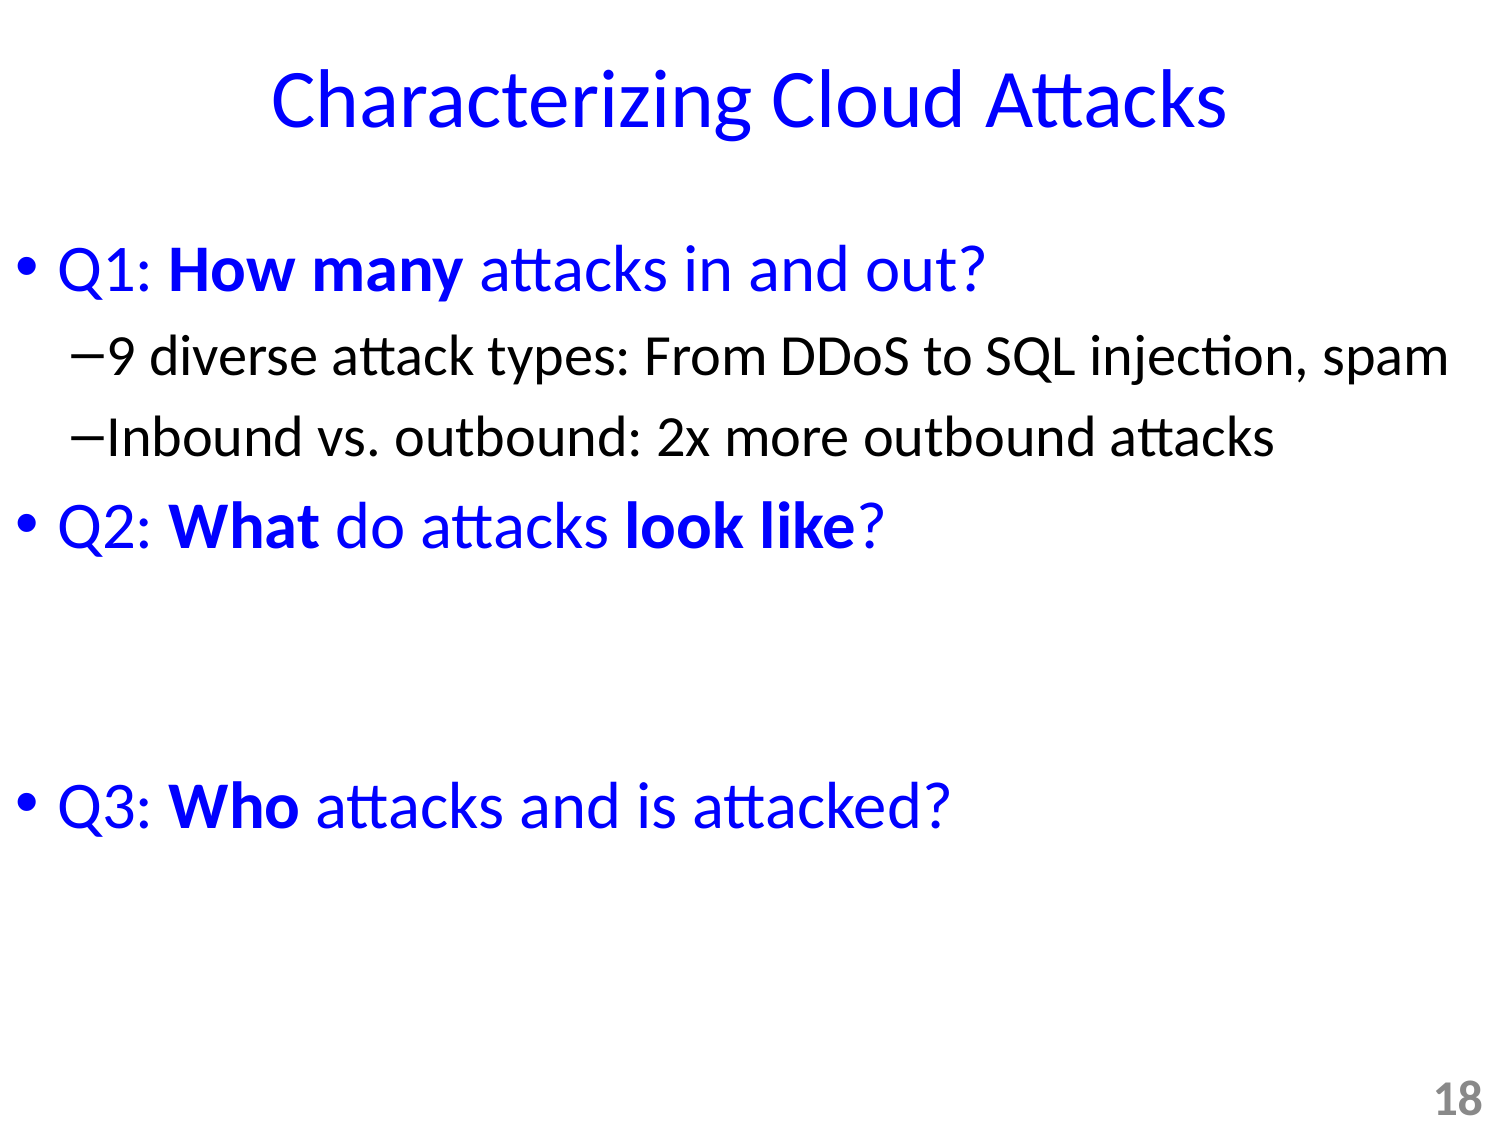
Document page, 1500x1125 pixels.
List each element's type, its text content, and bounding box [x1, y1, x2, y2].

slide_number 18 [1147, 1065, 1498, 1125]
title Characterizing Cloud Attacks [0, 0, 1500, 188]
list Q1: How many attacks in and out? 9 diverse attack types: From DDoS to SQL injection, spam Inbound vs. outbound: 2x more outbound attacks Q2: What do attacks look like? Q3: Who attacks and is attacked? [0, 217, 1500, 1125]
